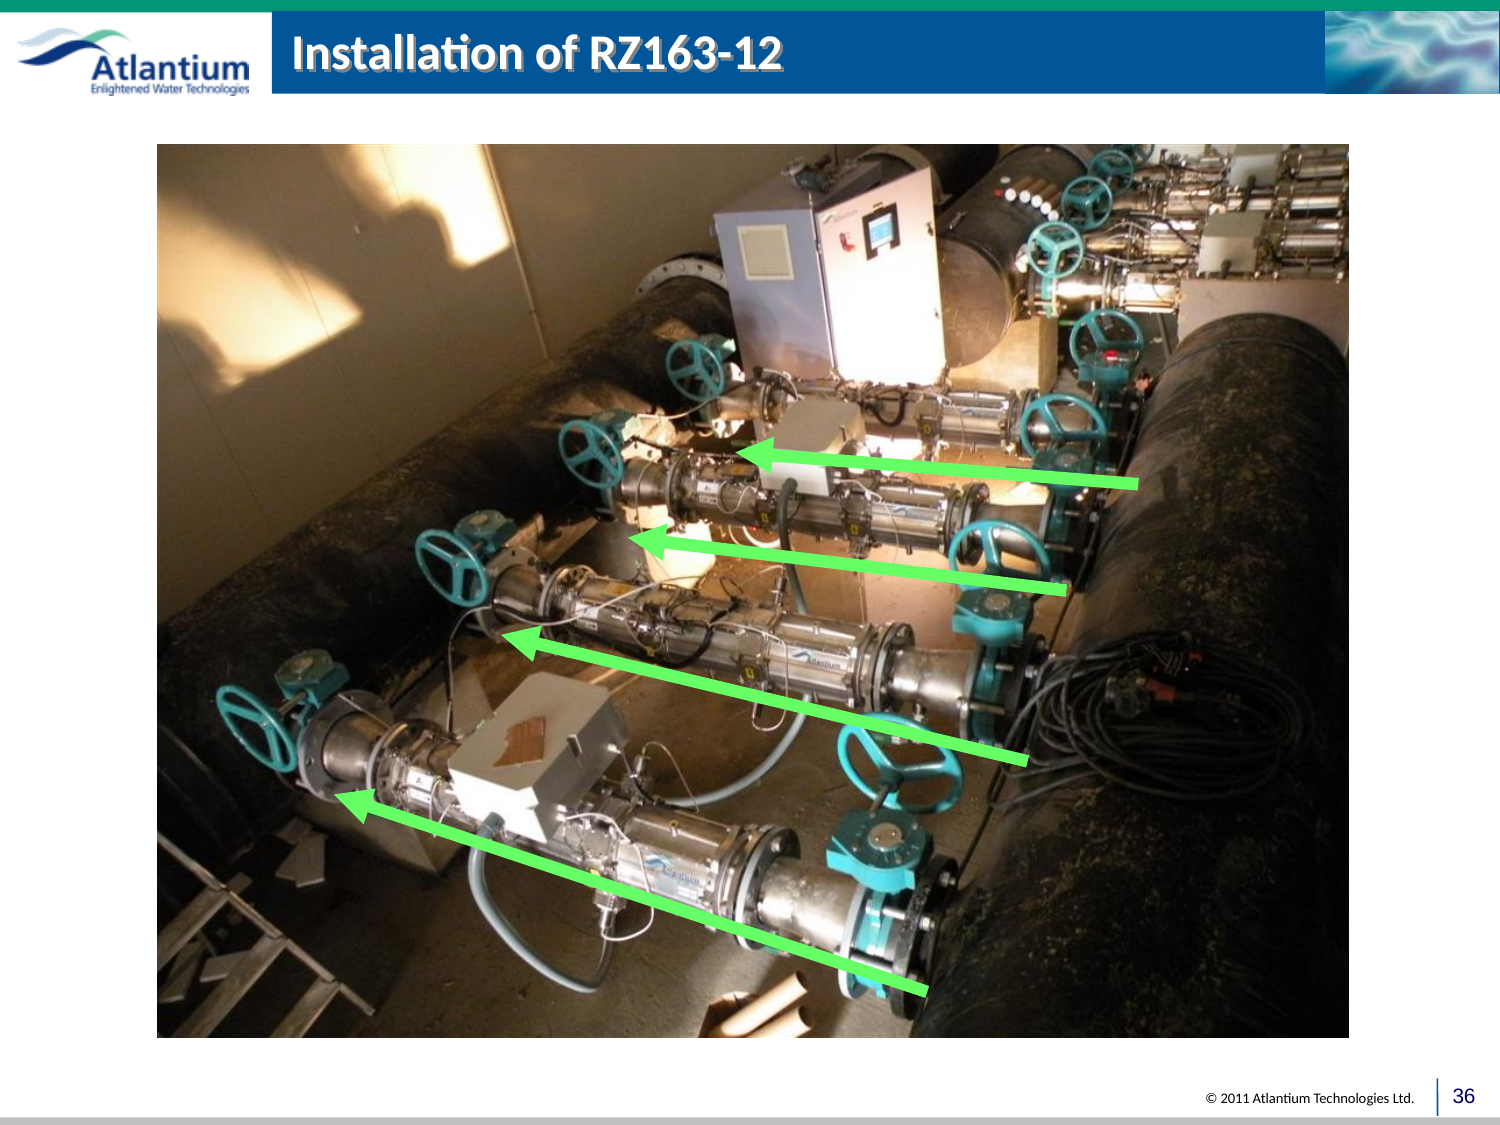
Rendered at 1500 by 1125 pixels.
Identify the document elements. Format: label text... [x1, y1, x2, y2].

title Installation of RZ163-12 [275, 0, 1139, 100]
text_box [317, 419, 1134, 894]
slide_number 36 [1432, 1074, 1496, 1113]
picture [17, 28, 249, 96]
picture [1325, 11, 1499, 94]
picture [157, 143, 1350, 1038]
